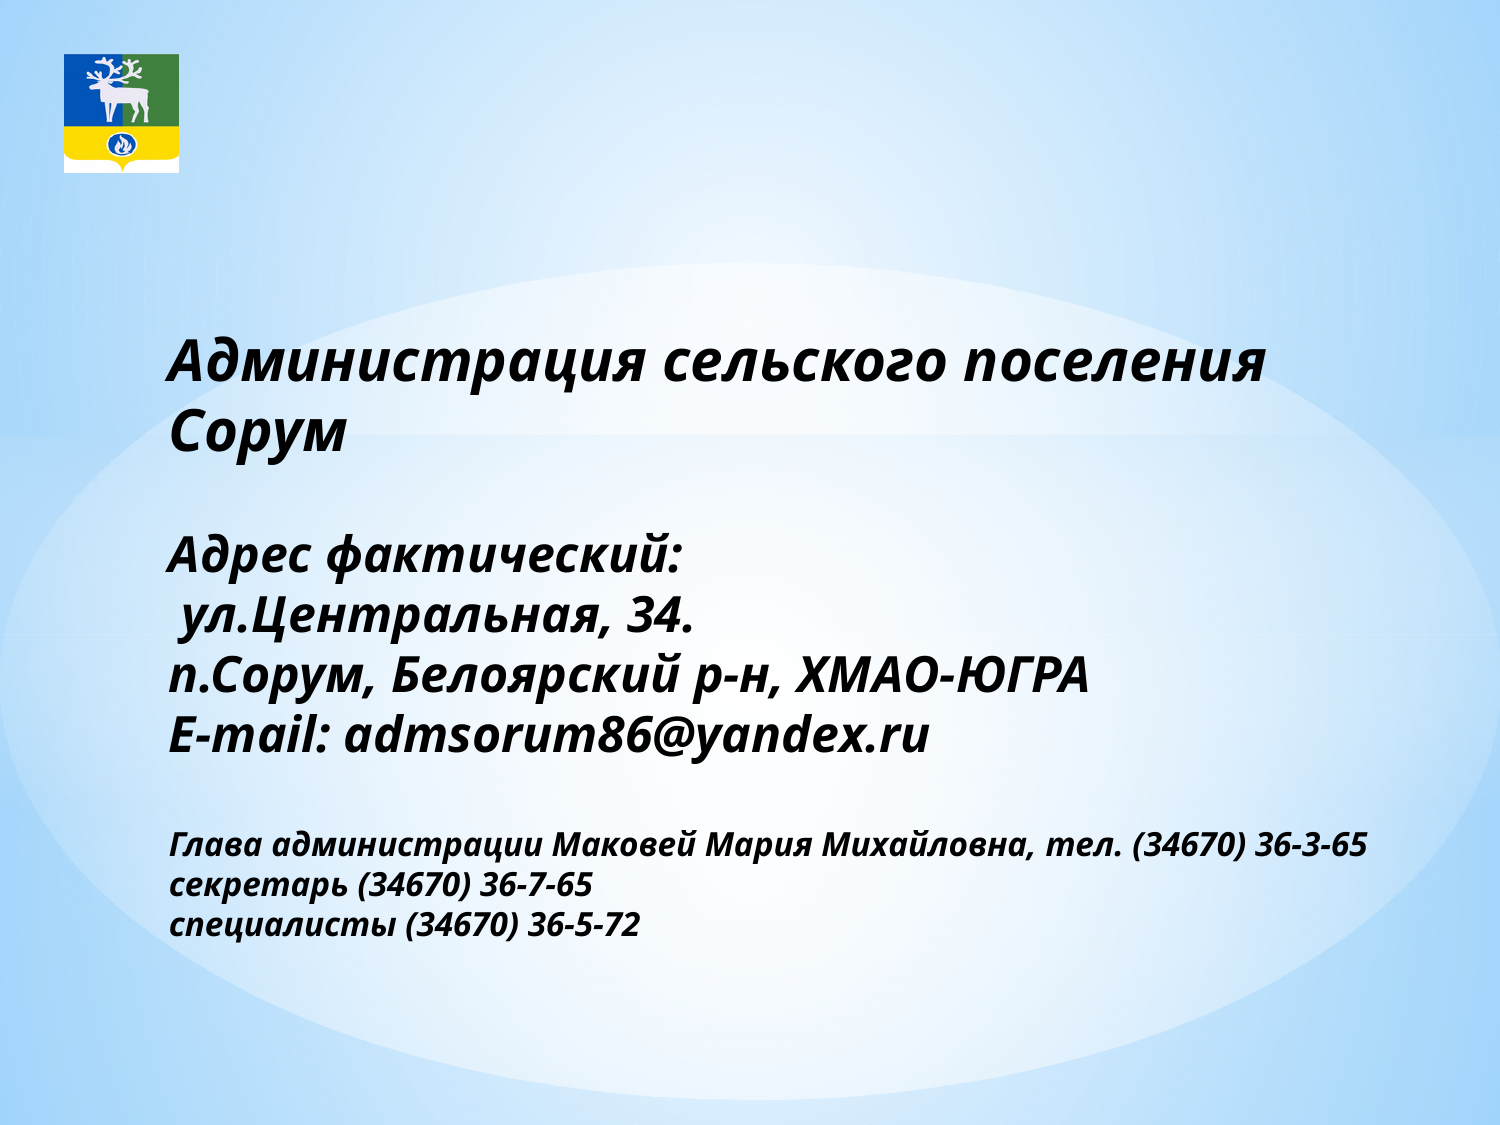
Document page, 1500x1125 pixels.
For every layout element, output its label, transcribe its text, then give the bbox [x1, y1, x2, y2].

title Администрация сельского поселения Сорум Адрес фактический: ул.Центральная, 34. п.Сорум, Белоярский р-н, ХМАО-ЮГРА E-mail: admsorum86@yandex.ru Глава администрации Маковей Мария Михайловна, тел. (34670) 36-3-65 секретарь (34670) 36-7-65 специалисты (34670) 36-5-72 [123, 255, 1459, 646]
picture [64, 54, 179, 173]
